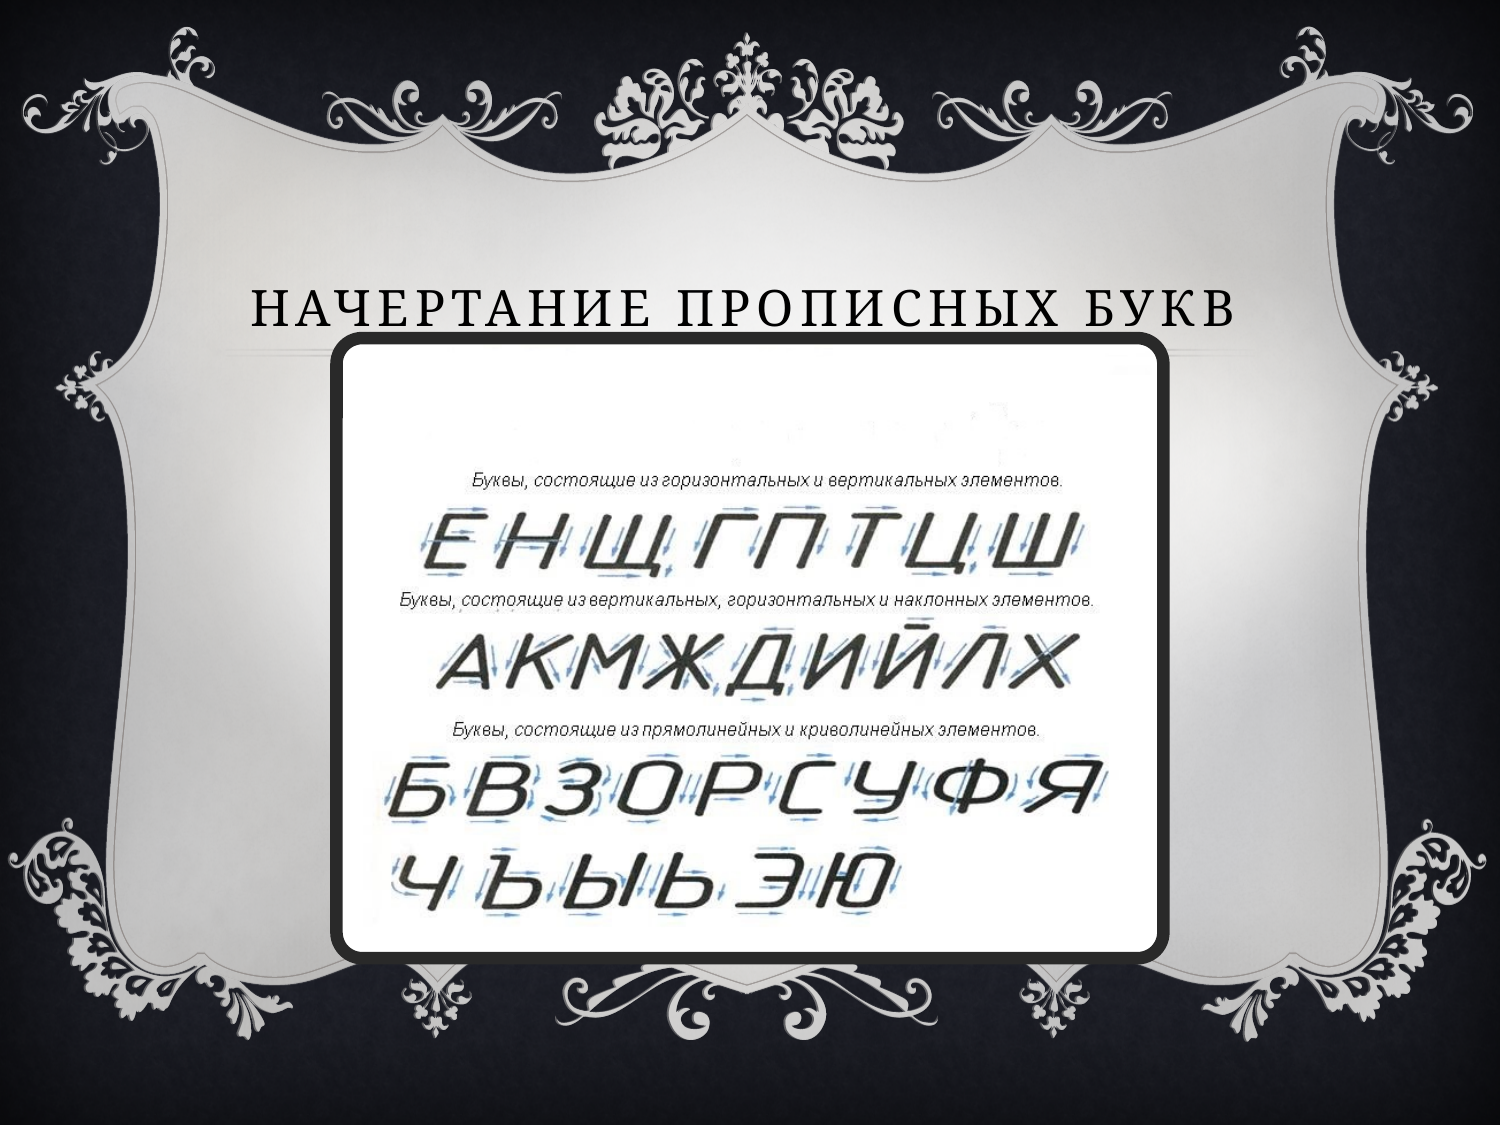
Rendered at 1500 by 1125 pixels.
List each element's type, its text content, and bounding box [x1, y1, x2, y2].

picture [0, 0, 1500, 265]
picture [0, 419, 1500, 1125]
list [336, 337, 1164, 959]
title Начертание прописных букв [218, 231, 1269, 345]
